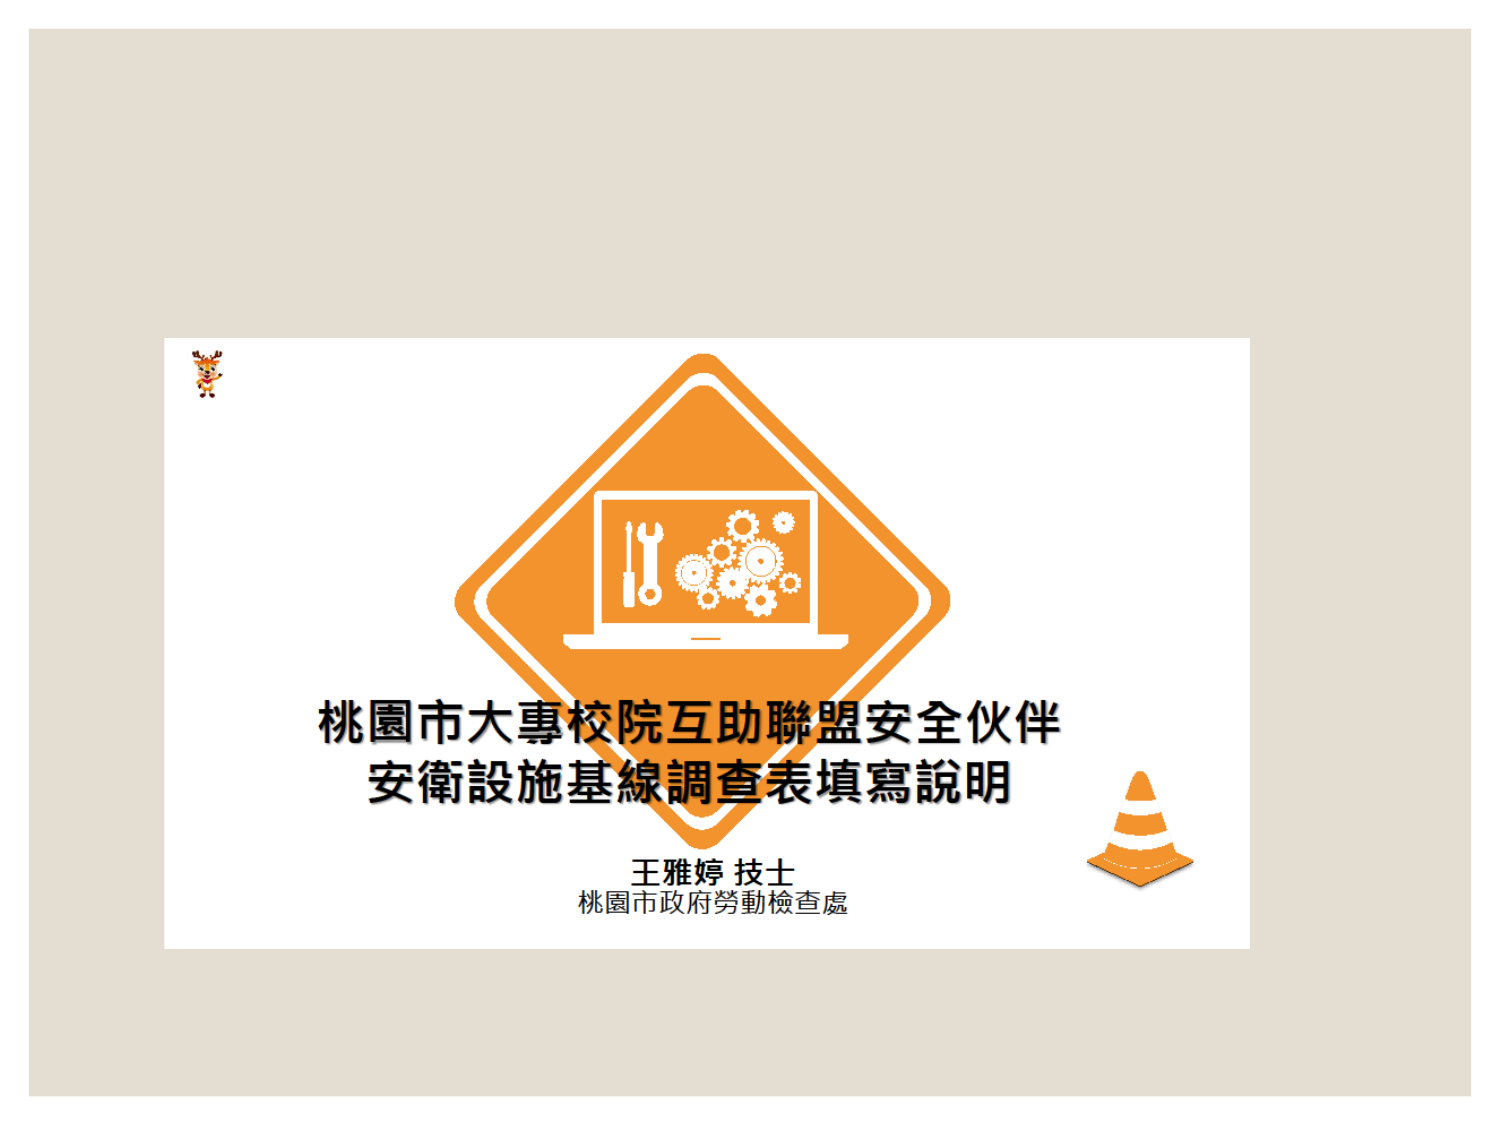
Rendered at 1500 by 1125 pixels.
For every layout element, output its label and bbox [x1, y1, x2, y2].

list [164, 337, 1250, 949]
